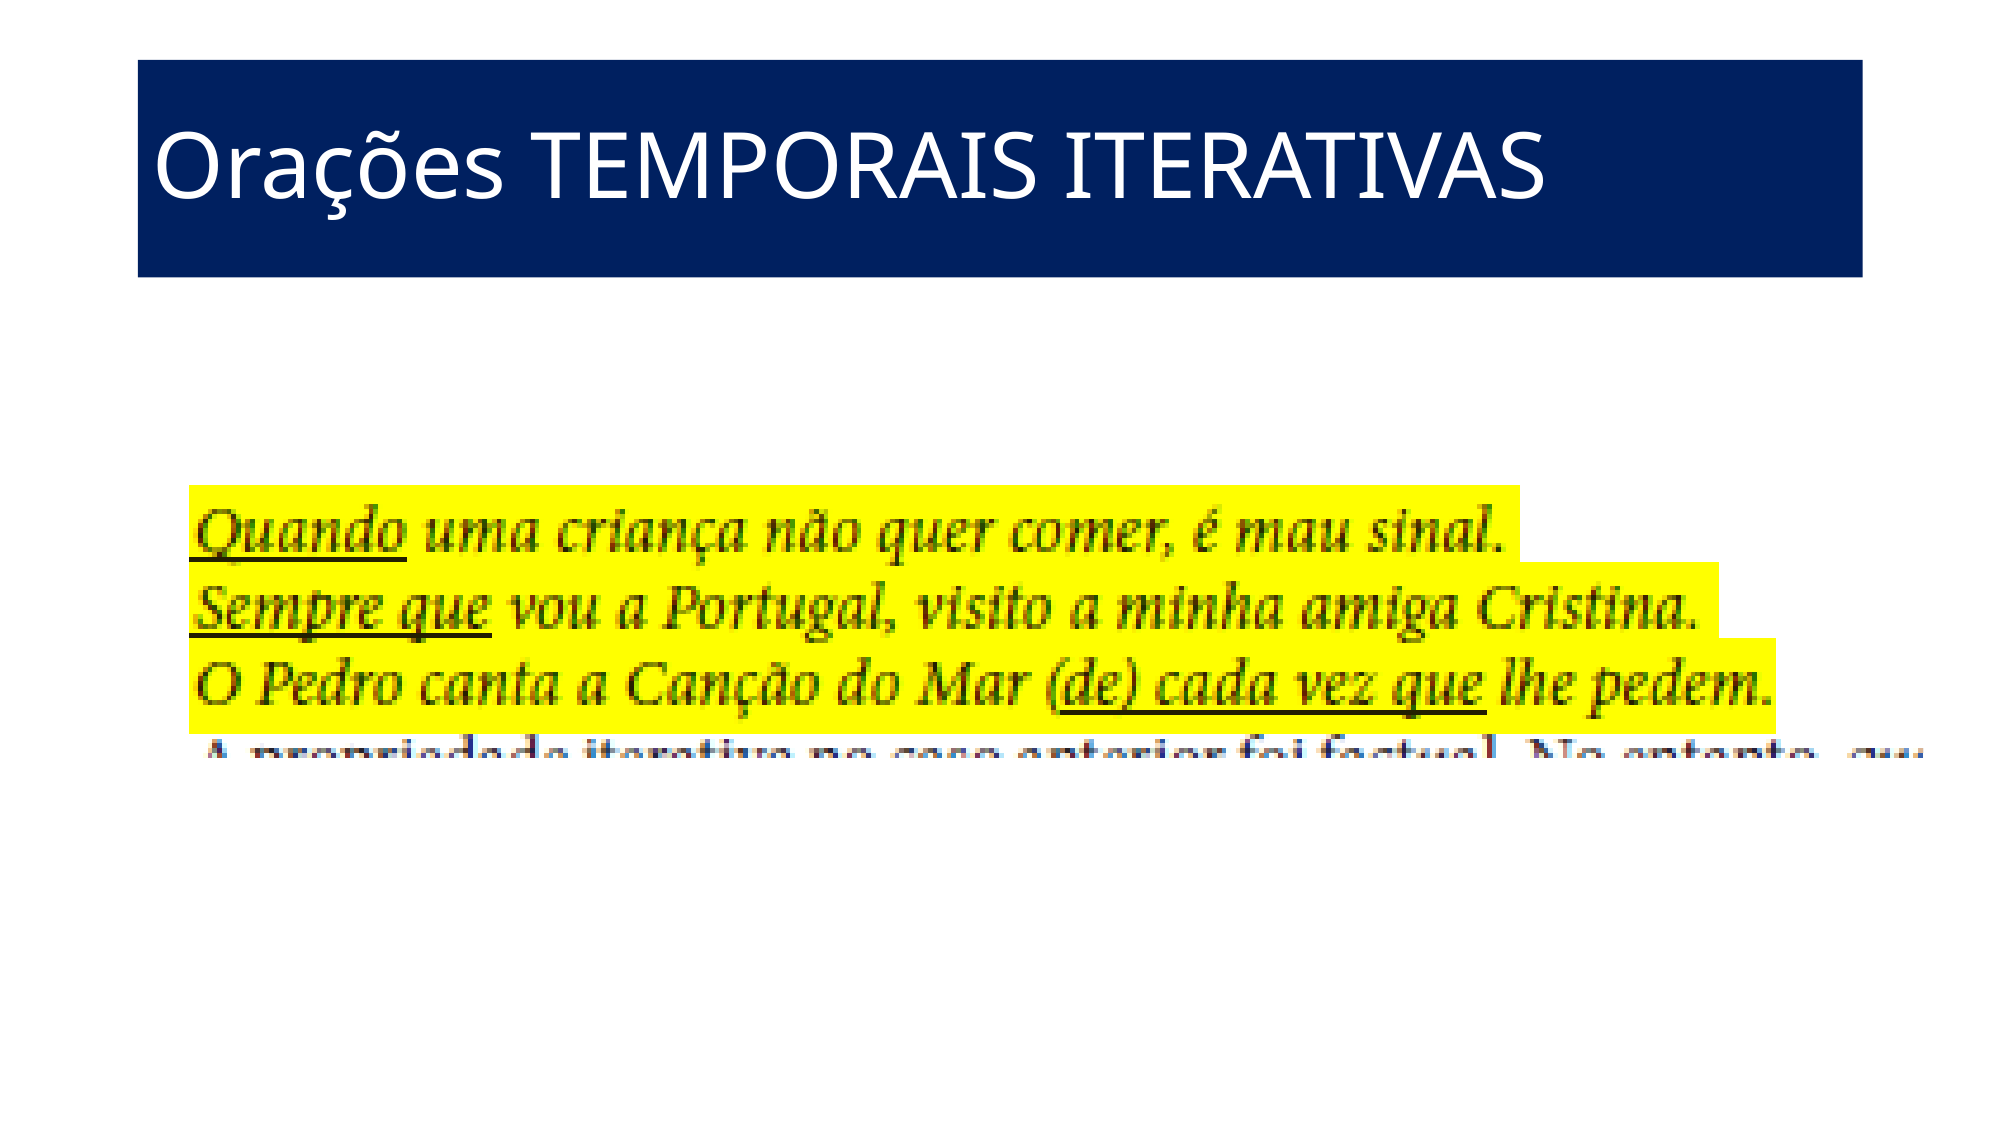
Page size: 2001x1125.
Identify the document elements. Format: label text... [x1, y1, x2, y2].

picture [137, 457, 1924, 758]
title Orações TEMPORAIS ITERATIVAS [137, 59, 1863, 278]
